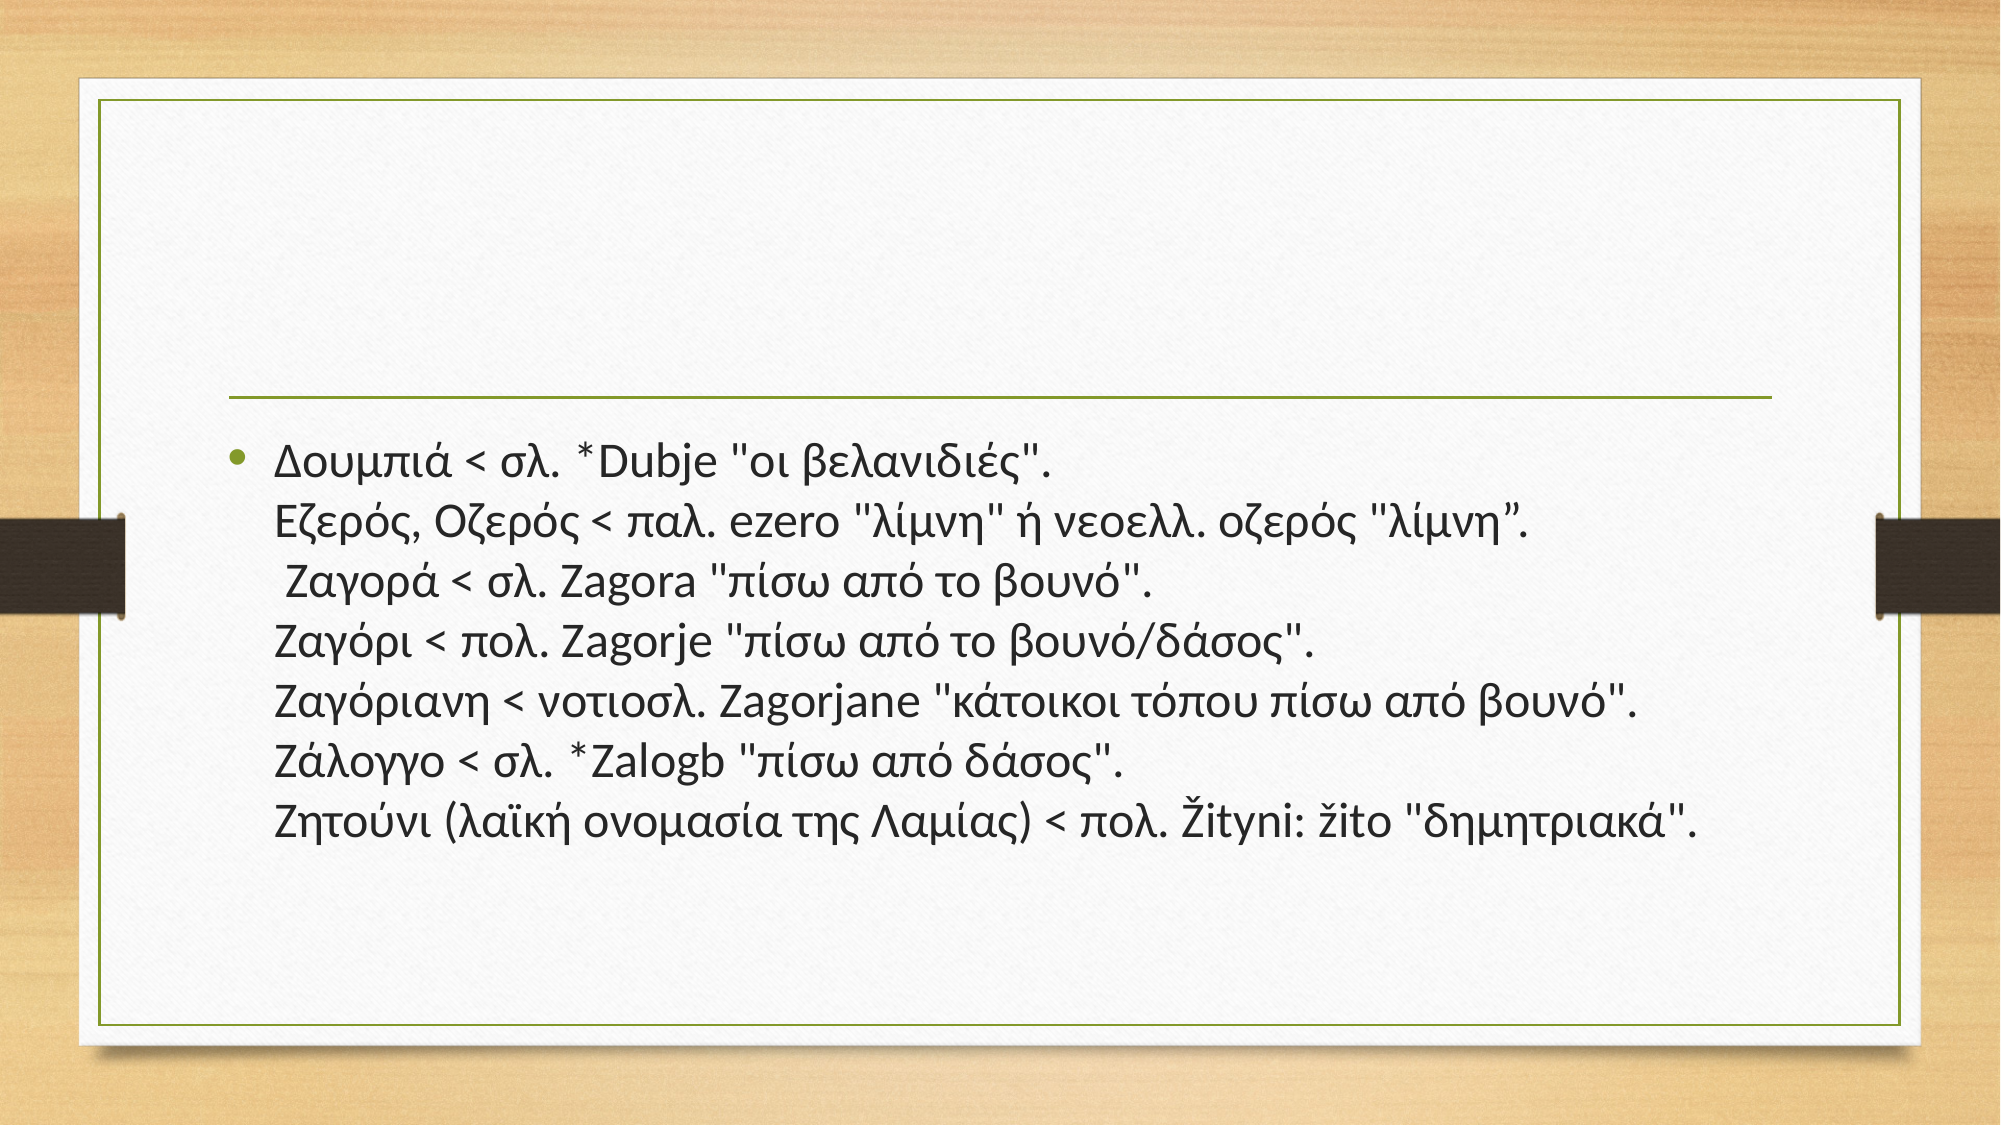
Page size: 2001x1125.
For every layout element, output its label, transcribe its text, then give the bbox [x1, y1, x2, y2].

list Δουμπιά < σλ. *Dubje "οι βελανιδιές". Εζερός, Οζερός < παλ. ezero "λίμνη" ή νεοελλ. οζερός "λίμνη”. Ζαγορά < σλ. Zagora "πίσω από το βουνό". Ζαγόρι < πολ. Zagorje "πίσω από το βουνό/δάσος". Ζαγόριανη < νοτιοσλ. Zagorjane "κάτοικοι τόπου πίσω από βουνό". Ζάλογγο < σλ. *Zalogb "πίσω από δάσος". Ζητούνι (λαϊκή ονομασία της Λαμίας) < πολ. Žityni: žito "δημητριακά". [212, 419, 1788, 964]
picture [0, 0, 2001, 1125]
